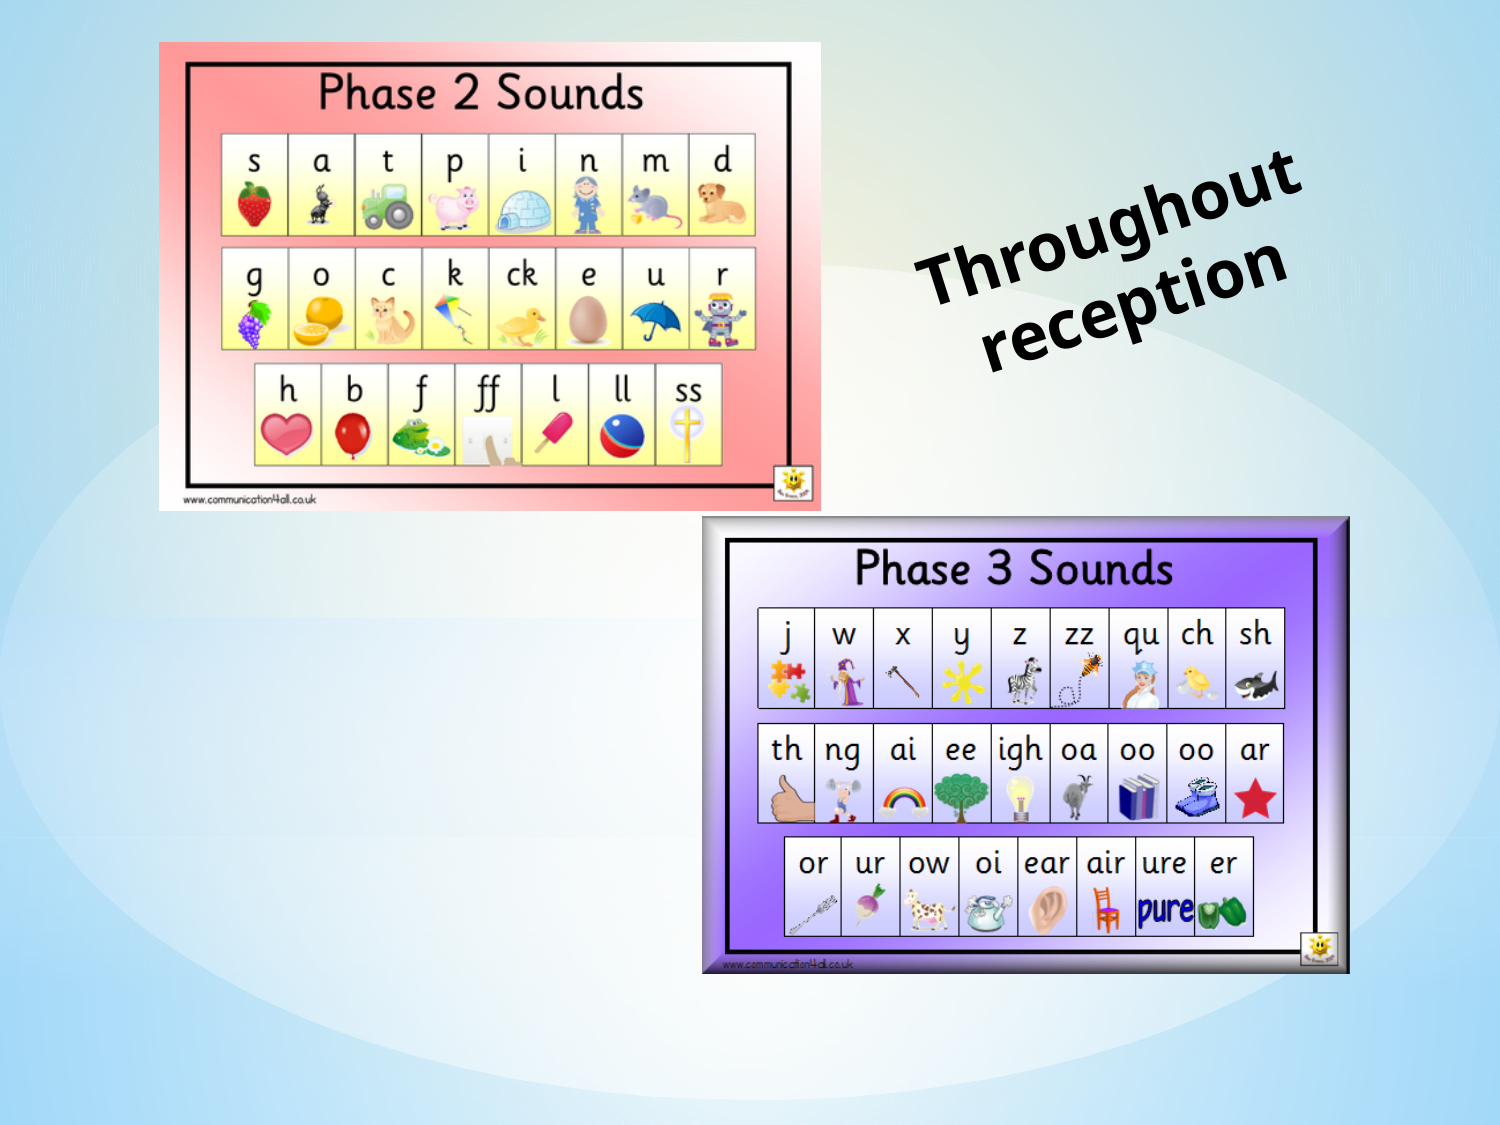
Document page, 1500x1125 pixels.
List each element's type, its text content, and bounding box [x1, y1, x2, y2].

picture [702, 516, 1350, 974]
picture [159, 42, 822, 512]
text_box Throughout reception [871, 108, 1370, 417]
